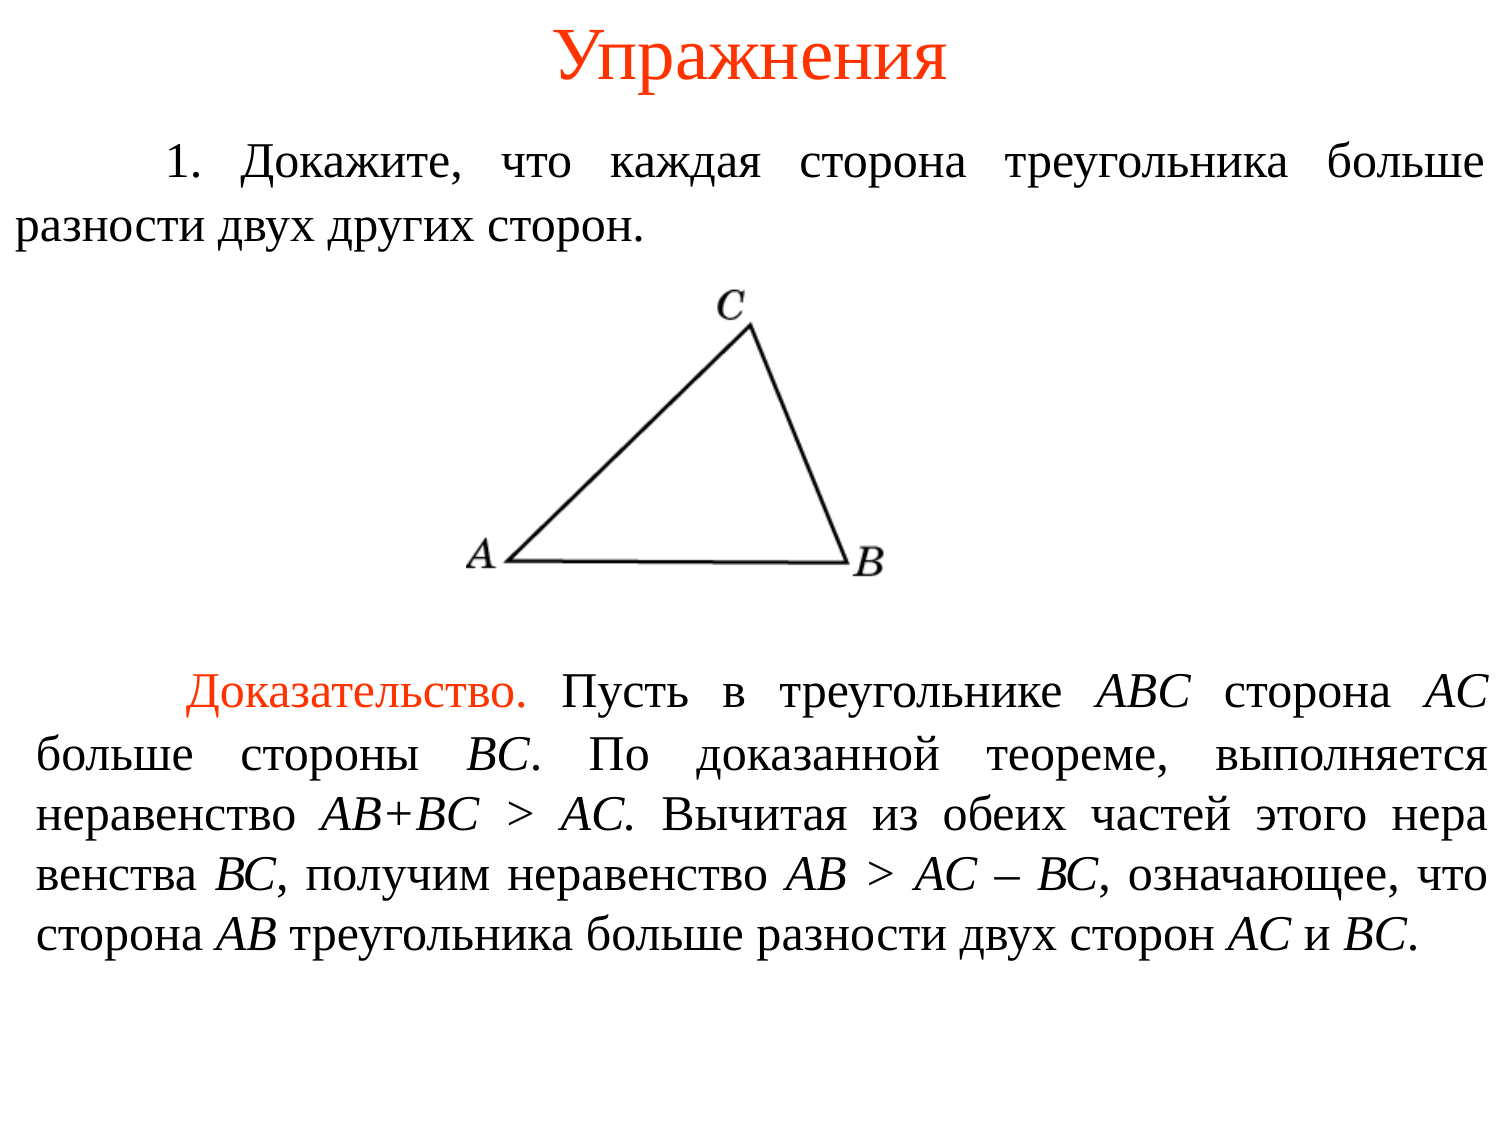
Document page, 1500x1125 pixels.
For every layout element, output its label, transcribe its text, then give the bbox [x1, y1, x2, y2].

text_box Доказательство. Пусть в треугольнике ABC сторона AC больше стороны BC. По доказанной теореме, выполняется неравенство AB+BC > AC. Вычитая из обеих частей этого нера­венства ВС, получим неравенство АВ > АС – ВС, означающее, что сторона AB треугольника больше разности двух сторон AC и BC. [21, 633, 1500, 968]
text_box 1. Докажите, что каждая сторона треугольника больше разности двух других сторон. [0, 103, 1500, 259]
picture [466, 282, 887, 589]
title Упражнения [112, 11, 1388, 87]
